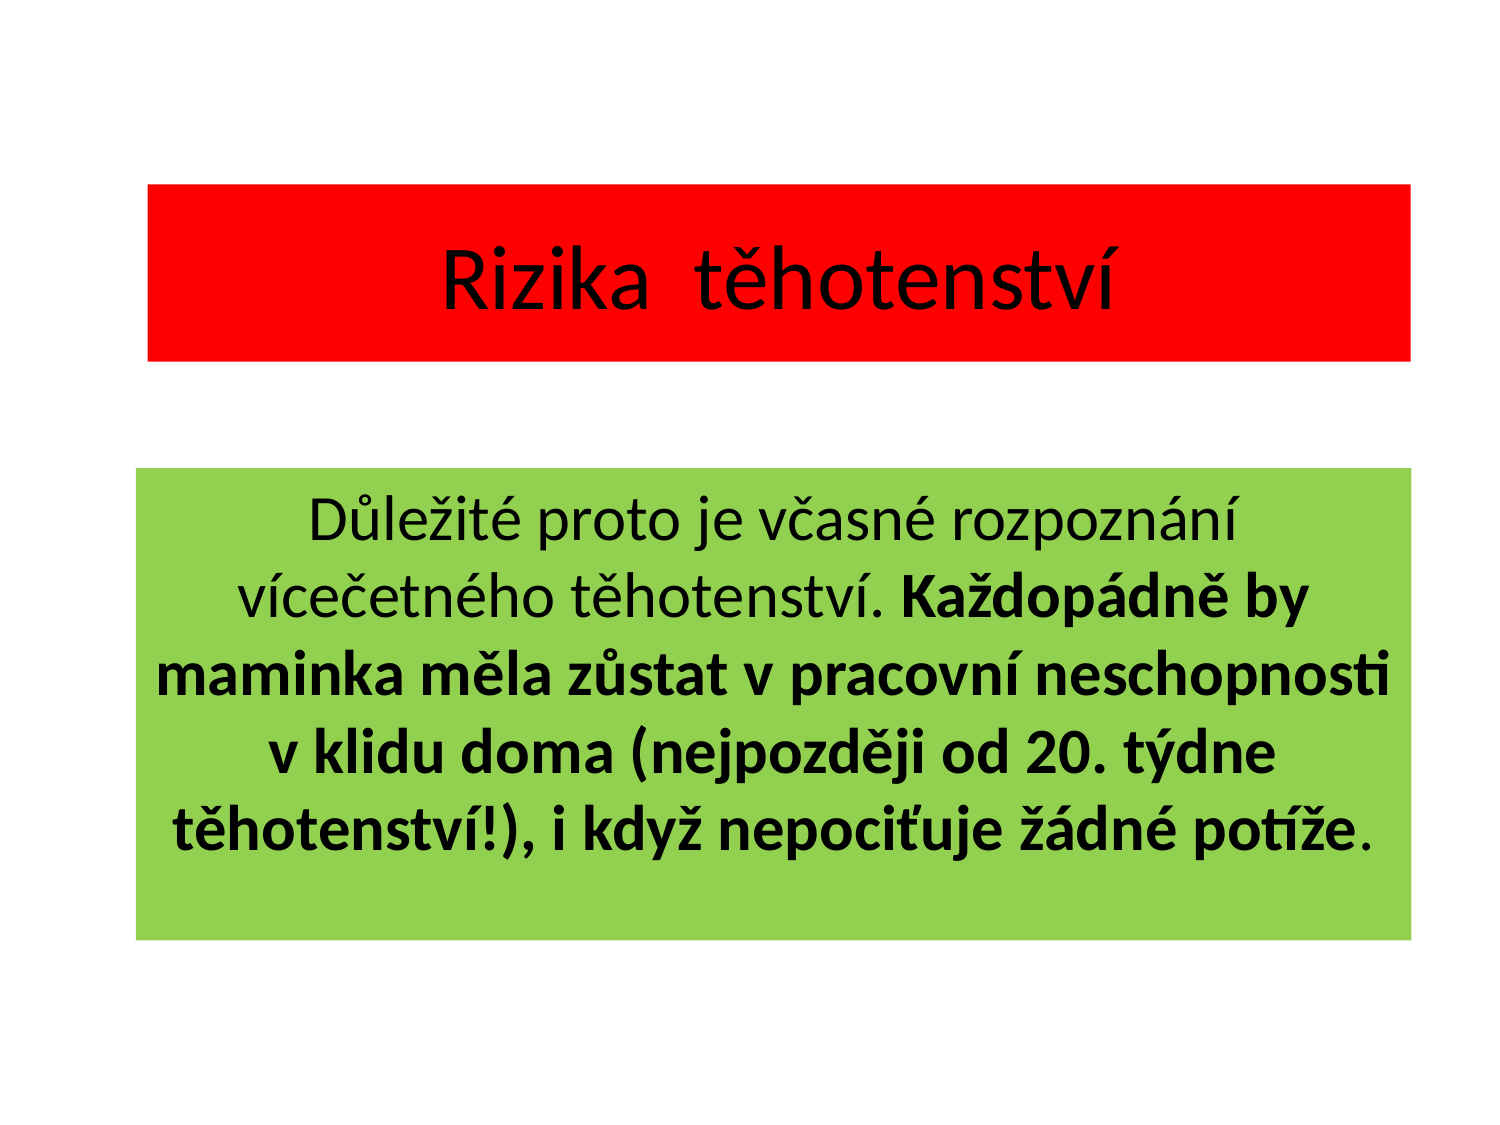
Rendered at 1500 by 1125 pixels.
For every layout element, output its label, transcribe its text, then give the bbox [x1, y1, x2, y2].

subtitle Důležité proto je včasné rozpoznání vícečetného těhotenství. Každopádně by maminka měla zůstat v pracovní neschopnosti v klidu doma (nejpozději od 20. týdne těhotenství!), i když nepociťuje žádné potíže. [135, 468, 1412, 941]
title Rizika těhotenství [147, 184, 1411, 362]
